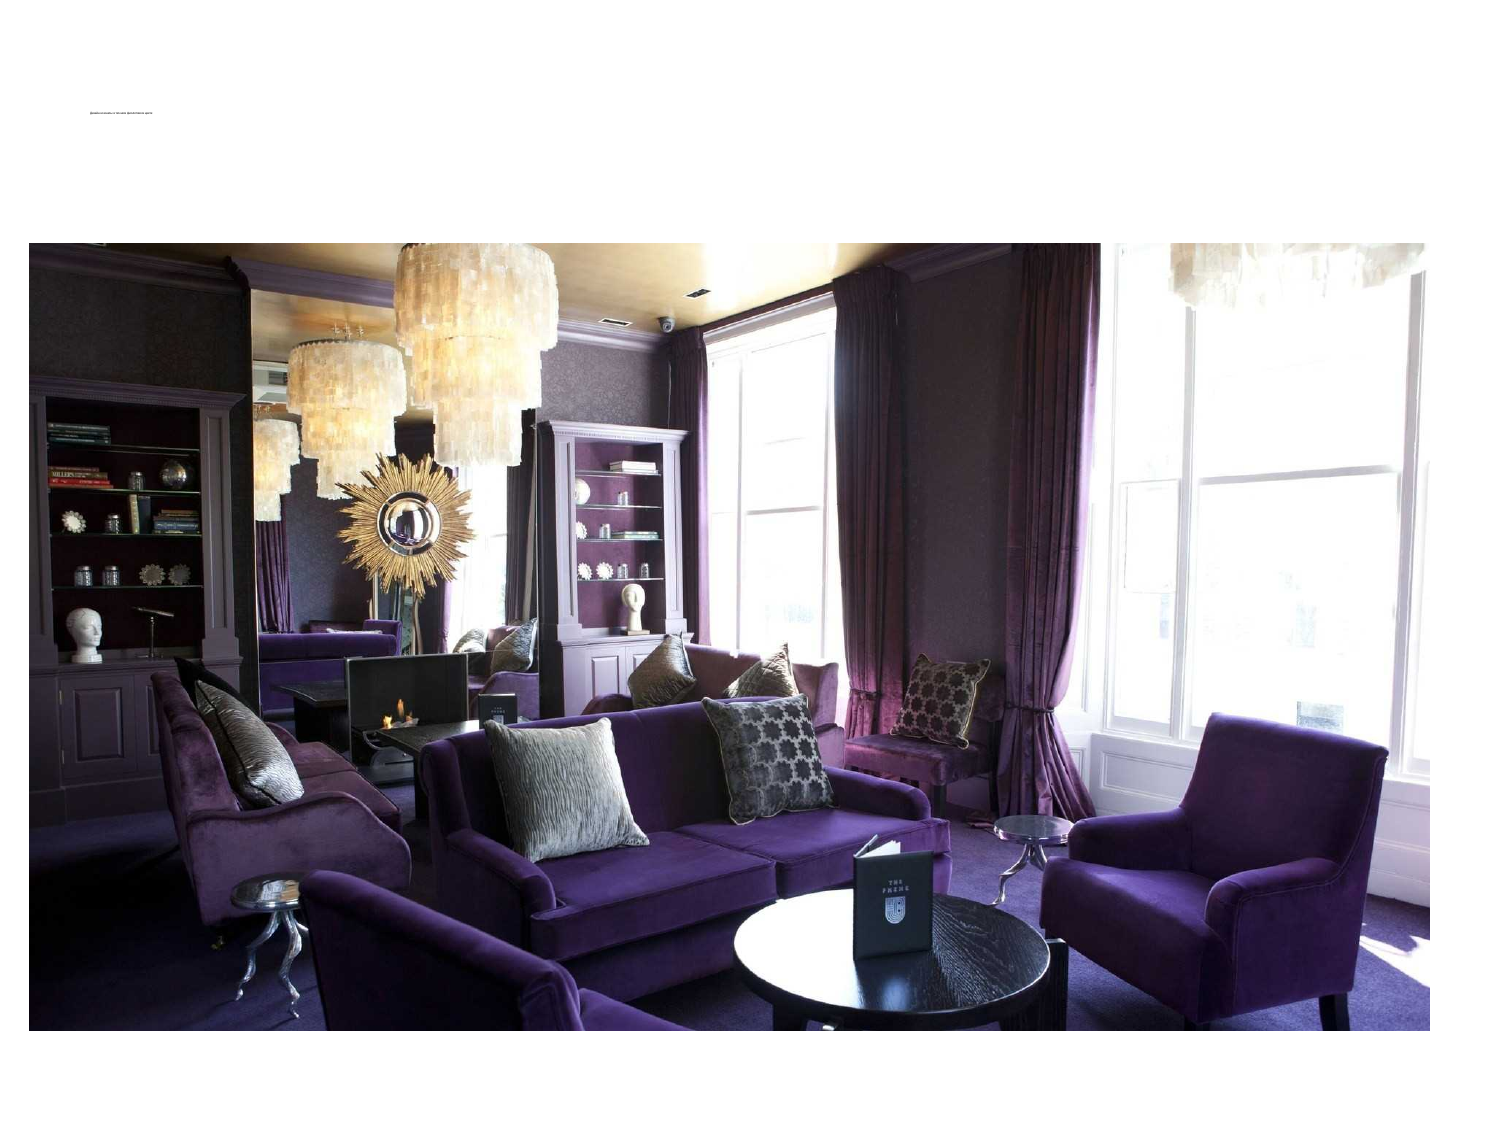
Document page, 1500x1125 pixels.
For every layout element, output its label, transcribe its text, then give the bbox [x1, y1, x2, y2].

title Дизайн комнаты в темном фиолетовом цвете [75, 90, 1425, 138]
picture [29, 243, 1430, 1032]
